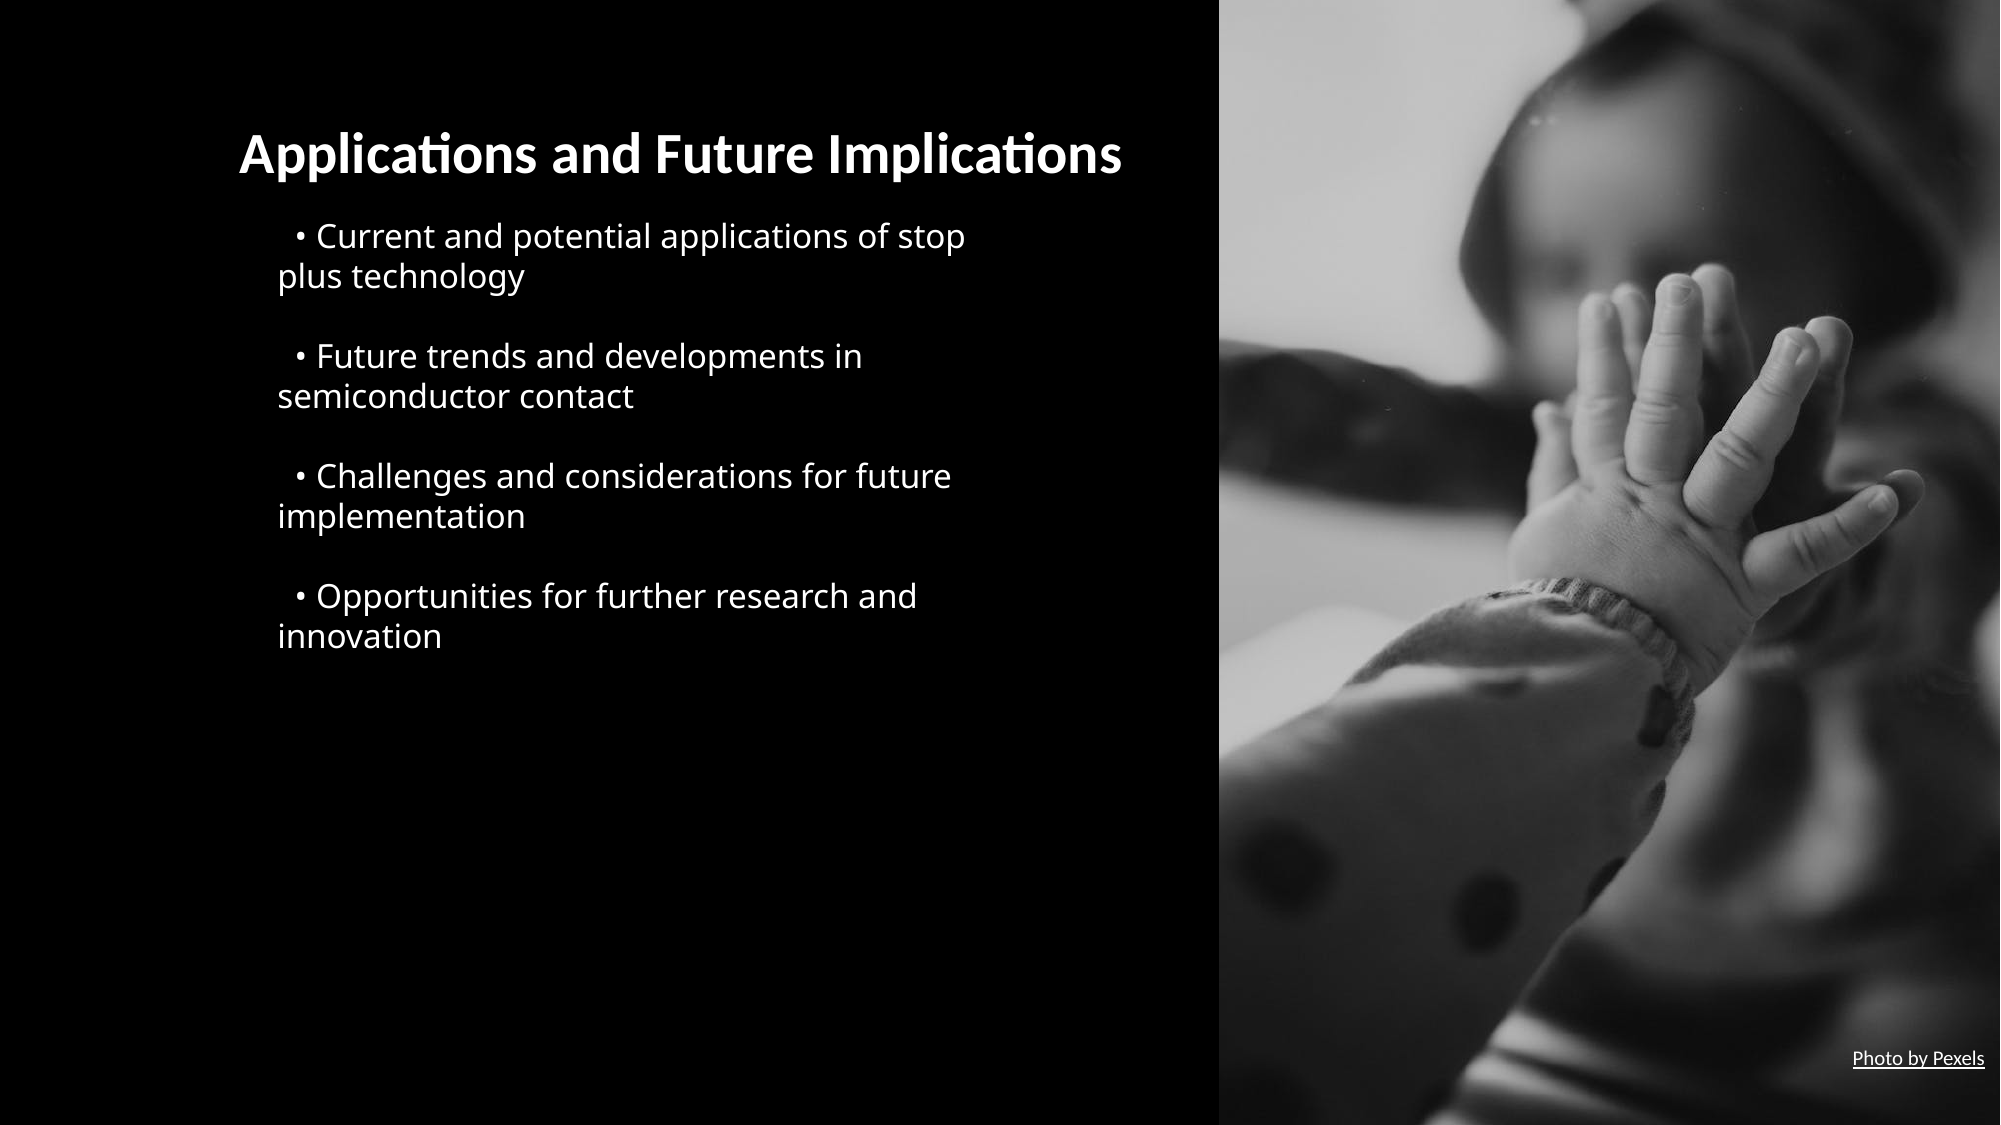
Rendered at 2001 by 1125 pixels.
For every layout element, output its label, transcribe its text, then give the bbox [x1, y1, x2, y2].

text_box • Opportunities for further research and innovation [262, 577, 1013, 653]
text_box • Current and potential applications of stop plus technology [262, 217, 1013, 293]
text_box • Challenges and considerations for future implementation [262, 457, 1013, 533]
text_box Applications and Future Implications [225, 112, 1219, 188]
picture [1219, 0, 2000, 1125]
text_box • Future trends and developments in semiconductor contact [262, 337, 1013, 413]
